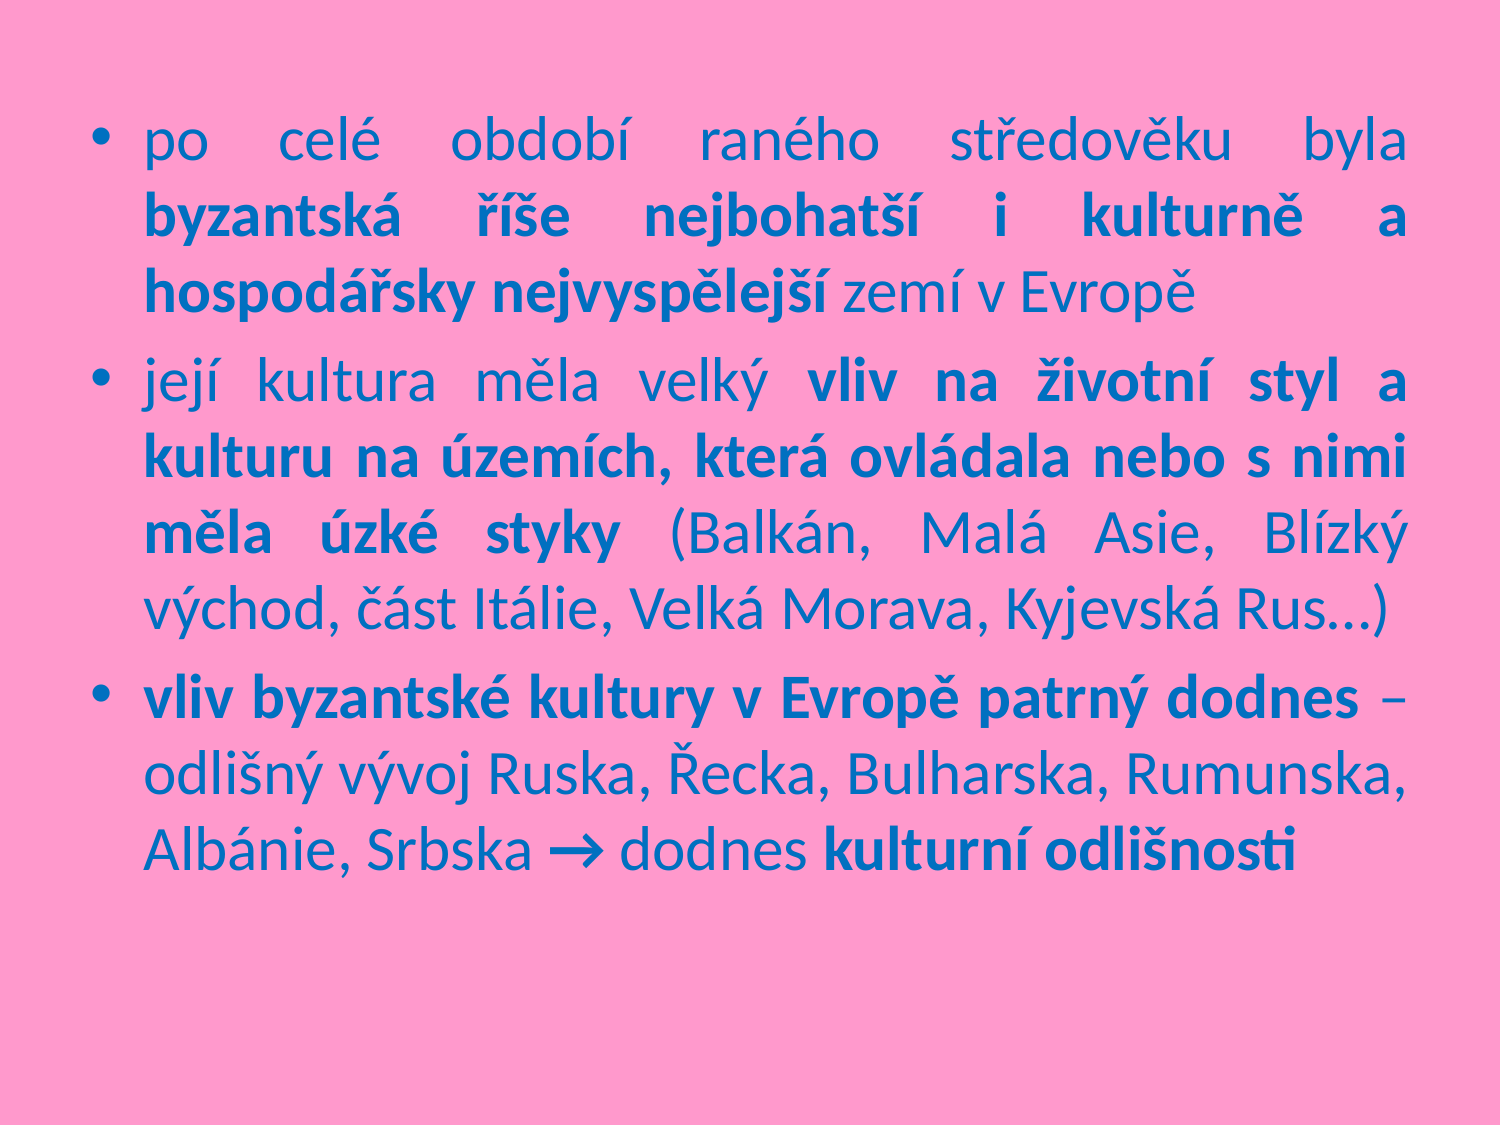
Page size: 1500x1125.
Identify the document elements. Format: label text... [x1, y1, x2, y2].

list po celé období raného středověku byla byzantská říše nejbohatší i kulturně a hospodářsky nejvyspělejší zemí v Evropě její kultura měla velký vliv na životní styl a kulturu na územích, která ovládala nebo s nimi měla úzké styky (Balkán, Malá Asie, Blízký východ, část Itálie, Velká Morava, Kyjevská Rus…) vliv byzantské kultury v Evropě patrný dodnes – odlišný vývoj Ruska, Řecka, Bulharska, Rumunska, Albánie, Srbska → dodnes kulturní odlišnosti [75, 90, 1425, 1035]
